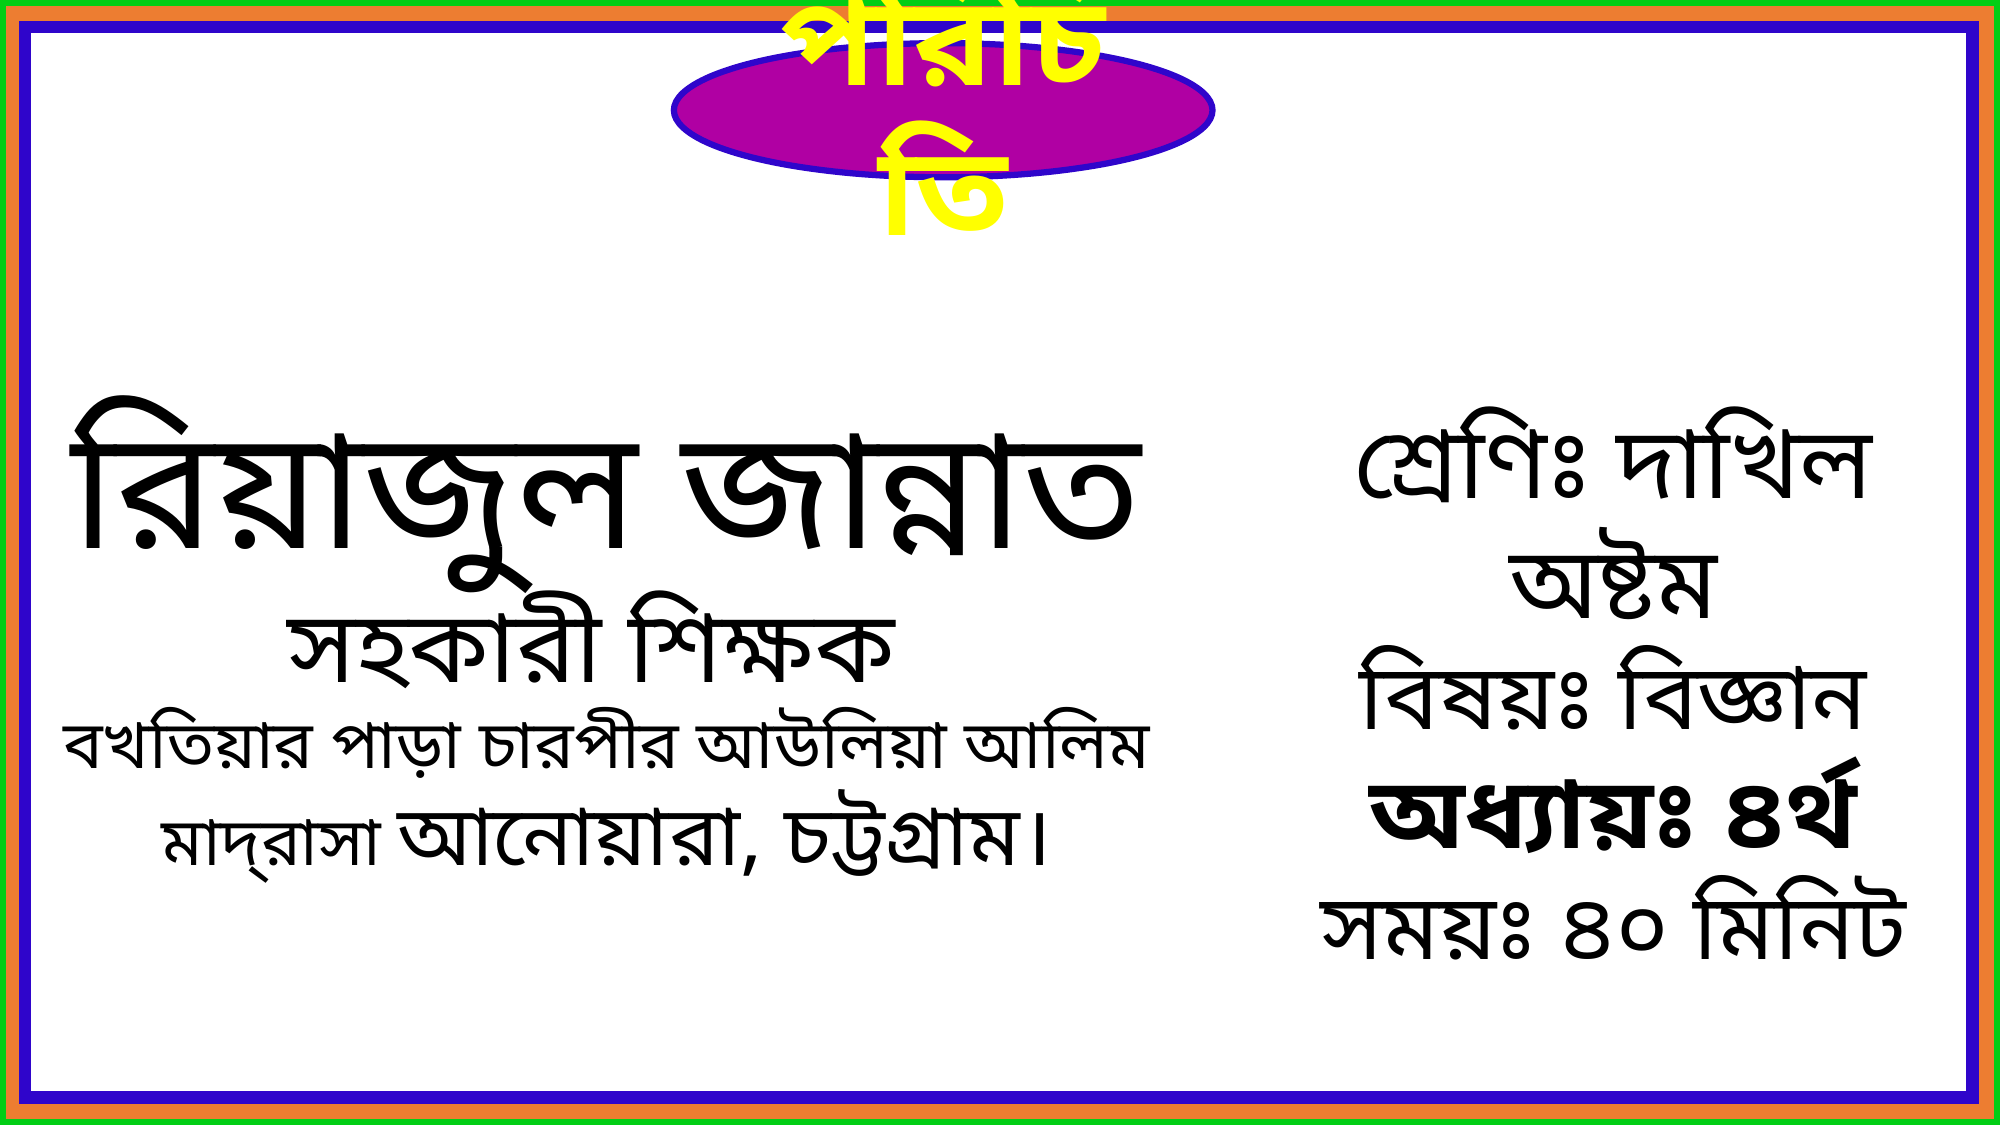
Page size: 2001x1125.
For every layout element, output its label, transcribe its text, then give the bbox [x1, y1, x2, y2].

text_box রিয়াজুল জান্নাত সহকারী শিক্ষক বখতিয়ার পাড়া চারপীর আউলিয়া আলিম মাদ্‌রাসা আনোয়ারা, চট্টগ্রাম। [45, 374, 1169, 890]
text_box [24, 26, 1974, 1099]
text_box পরিচিতি [672, 42, 1214, 179]
text_box শ্রেণিঃ দাখিল অষ্টম বিষয়ঃ বিজ্ঞান অধ্যায়ঃ ৪র্থ সময়ঃ ৪০ মিনিট [1295, 390, 1932, 986]
text_box [0, 0, 2000, 1125]
